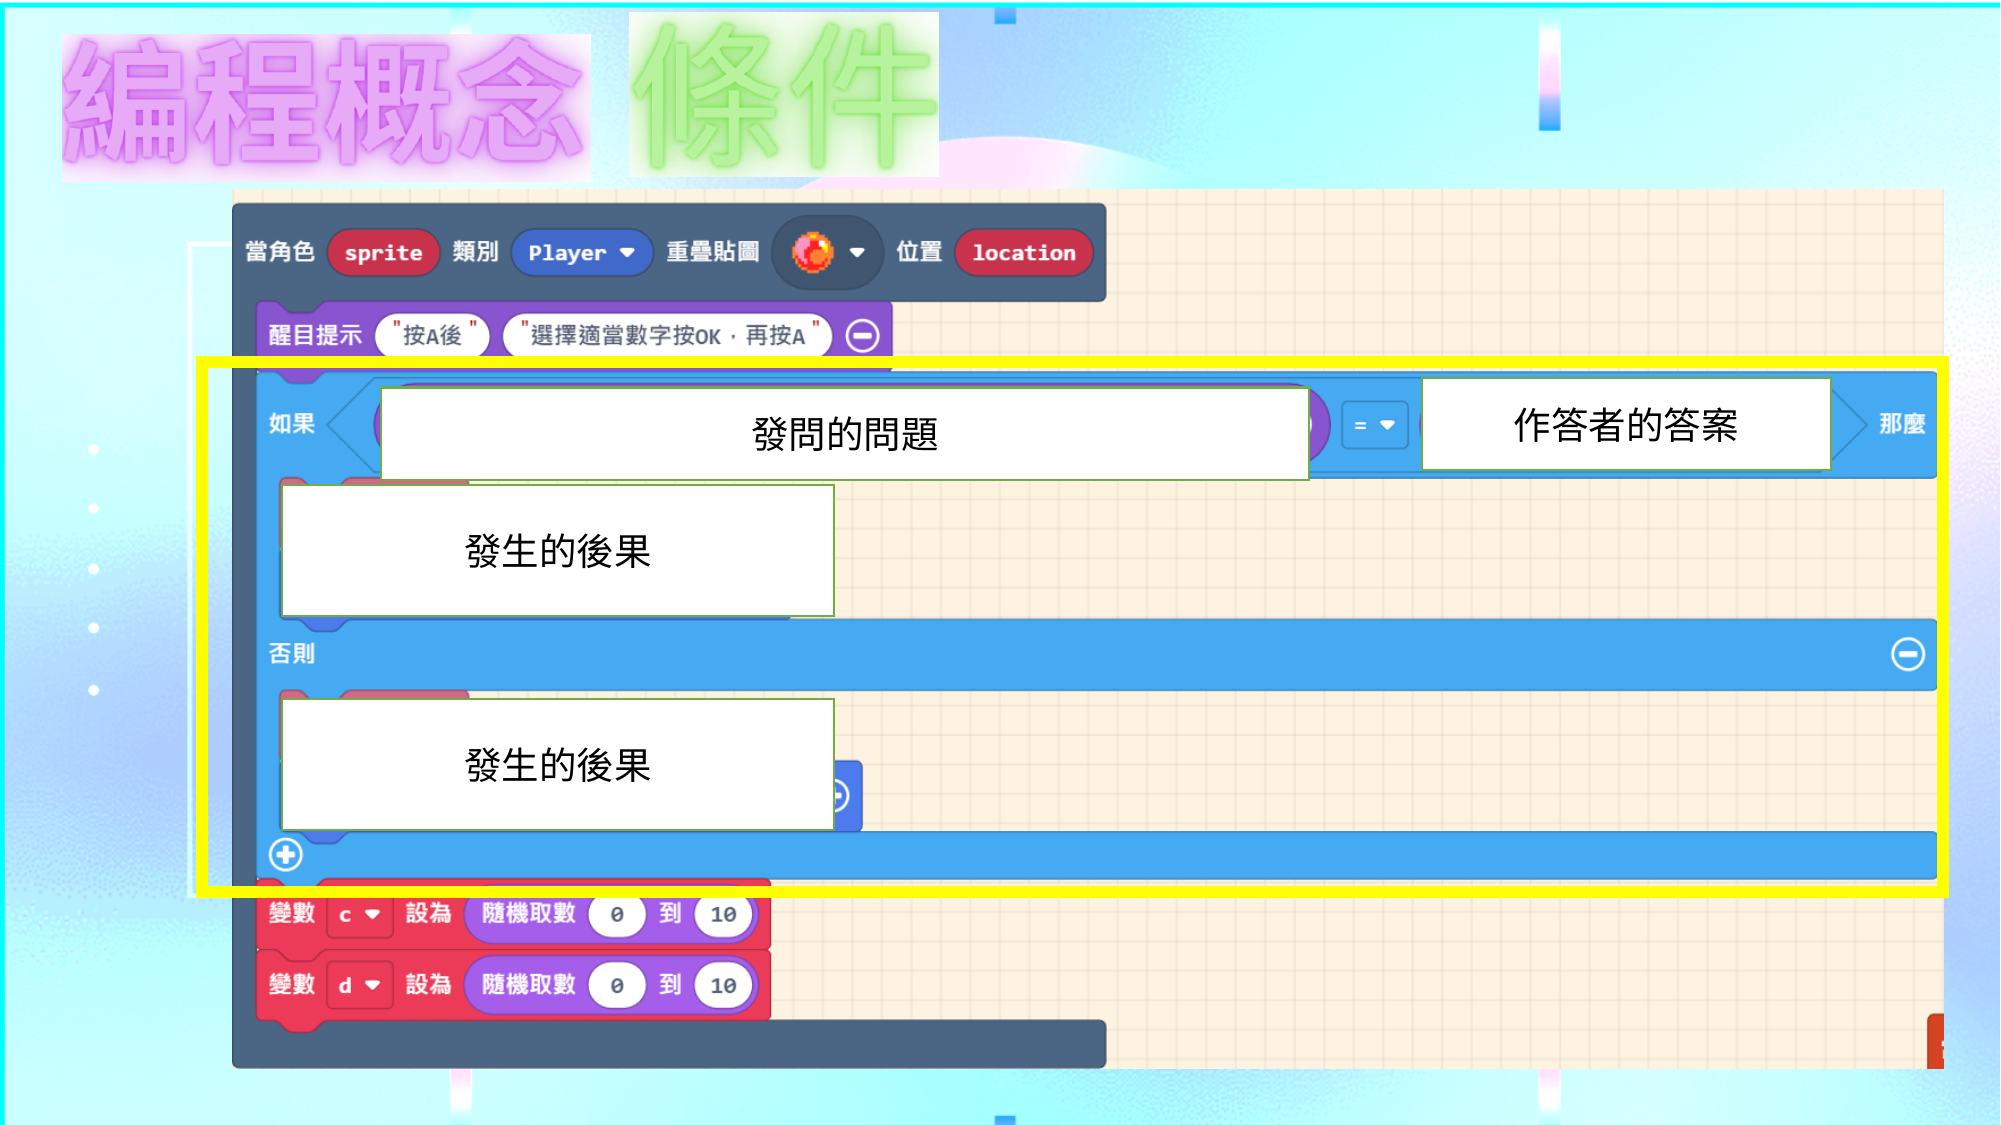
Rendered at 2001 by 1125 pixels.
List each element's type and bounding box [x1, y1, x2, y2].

picture [0, 0, 2000, 1125]
list [232, 189, 1944, 1069]
